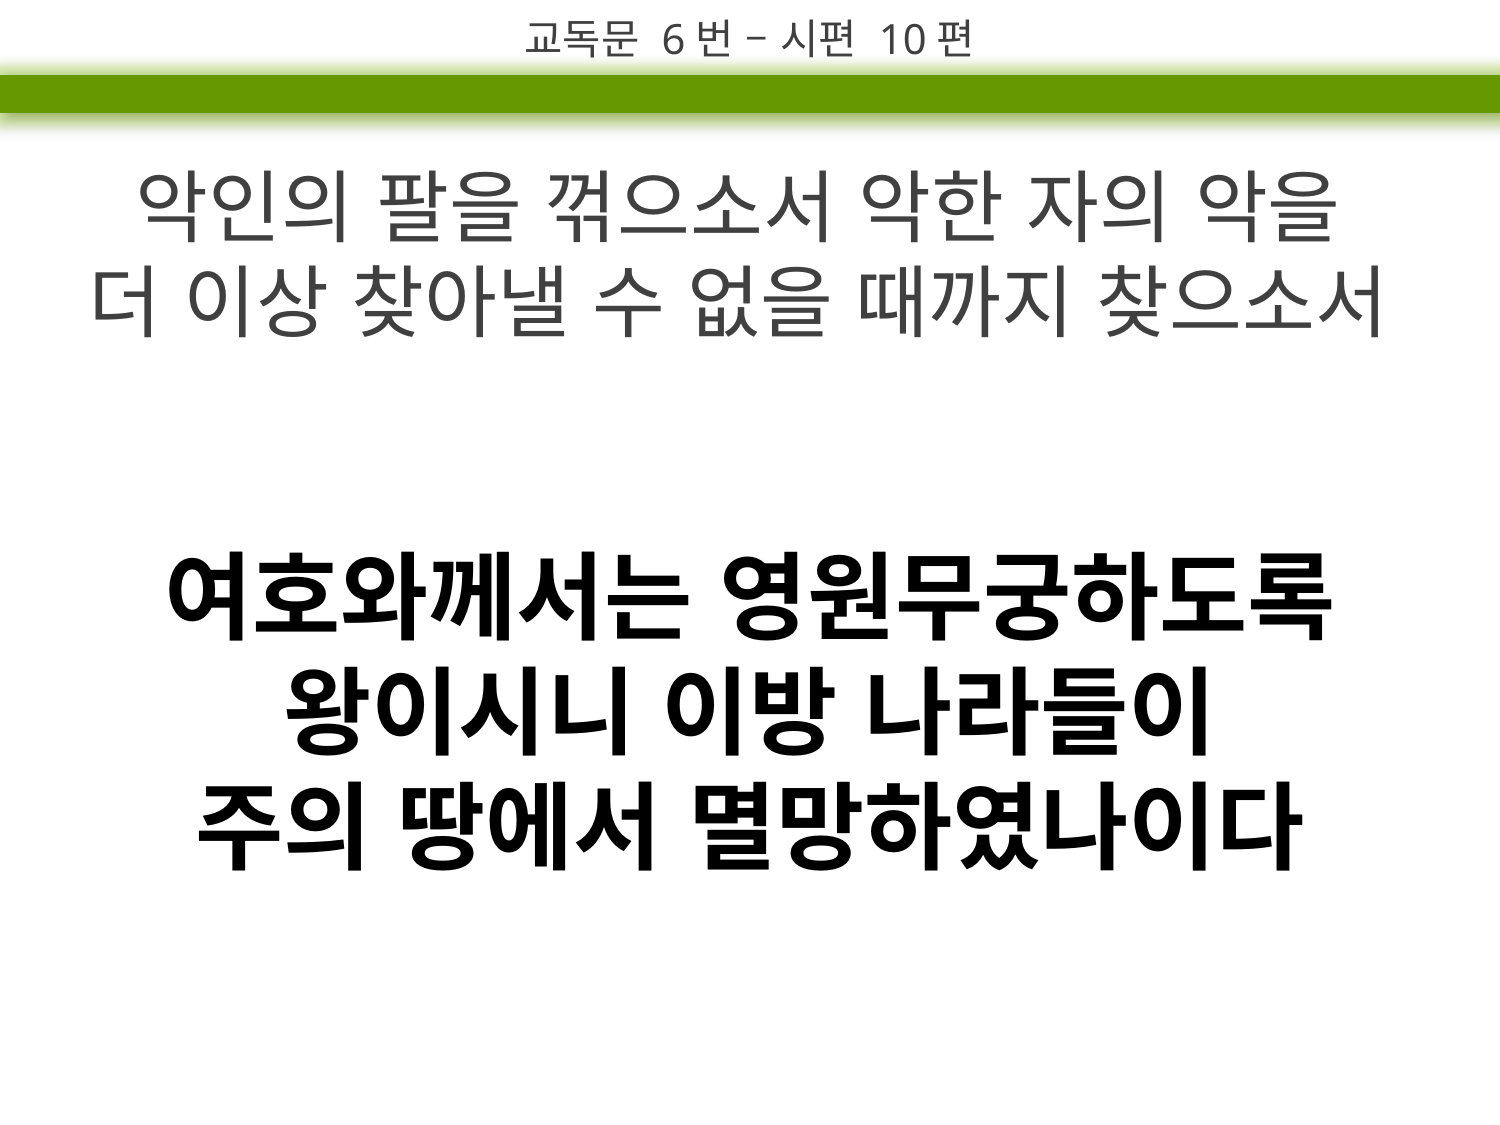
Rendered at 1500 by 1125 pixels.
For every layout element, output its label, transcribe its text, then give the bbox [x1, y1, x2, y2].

text_box 여호와께서는 영원무궁하도록 왕이시니 이방 나라들이 주의 땅에서 멸망하였나이다 [0, 529, 1500, 890]
text_box [0, 75, 1500, 113]
text_box 악인의 팔을 꺾으소서 악한 자의 악을 더 이상 찾아낼 수 없을 때까지 찾으소서 [0, 149, 1500, 355]
text_box 교독문 6번 – 시편 10편 [0, 0, 1500, 75]
